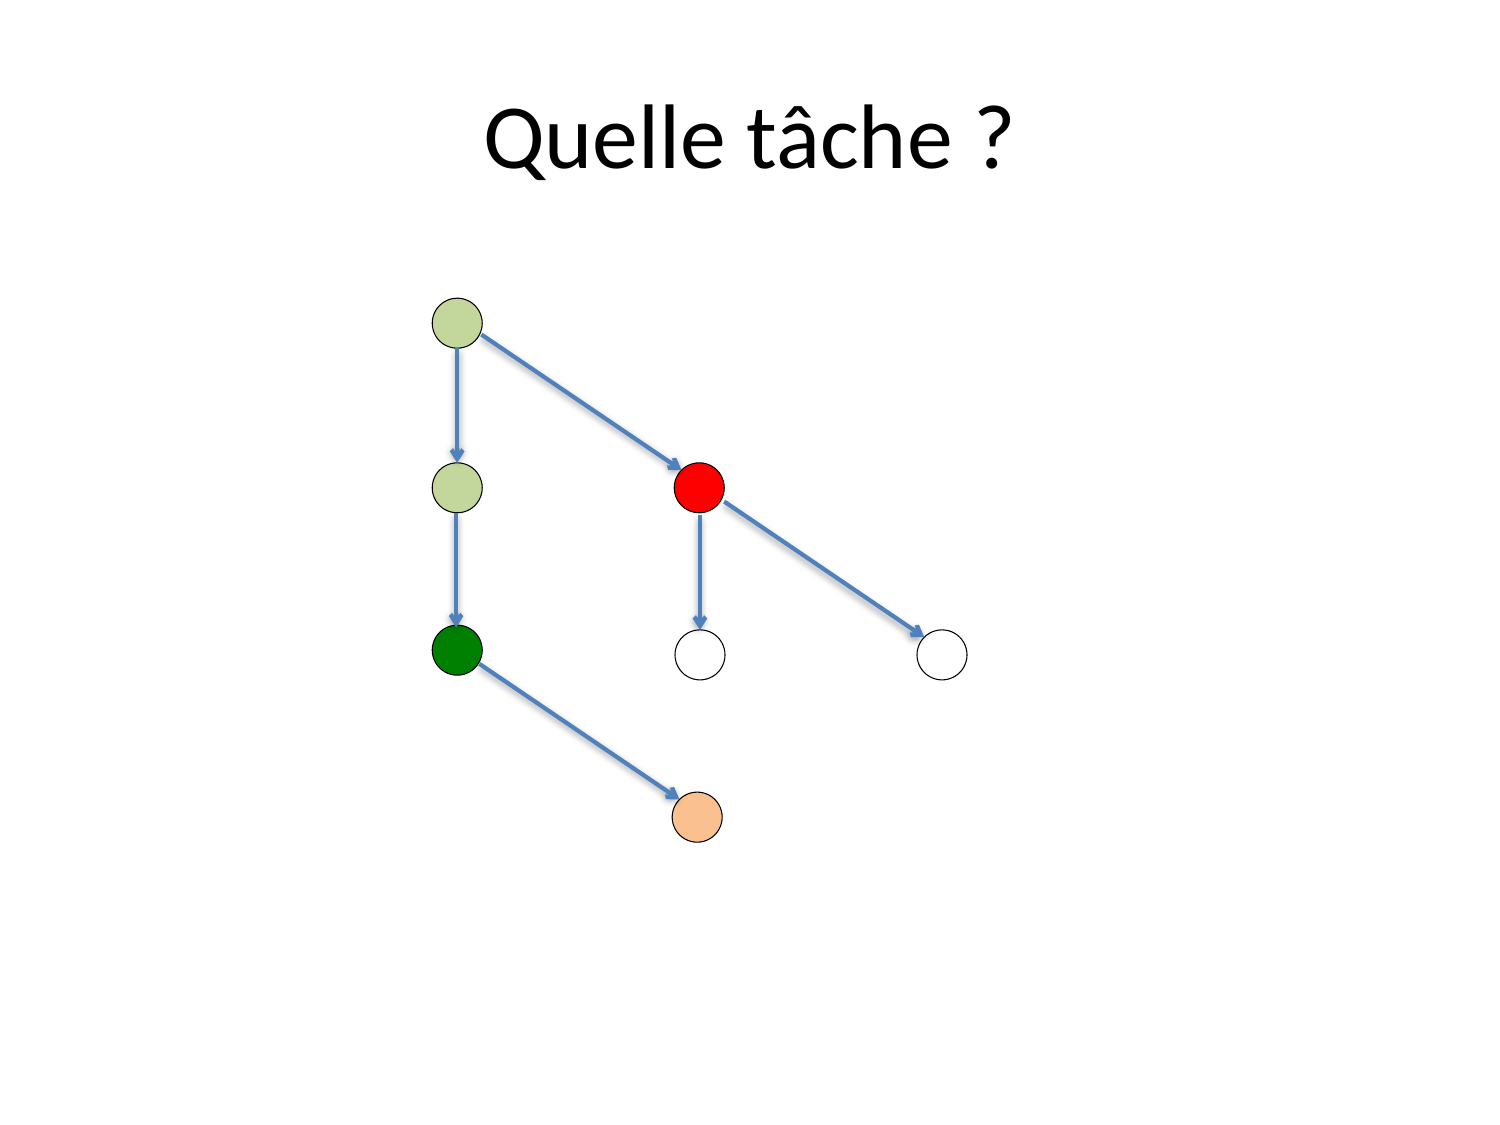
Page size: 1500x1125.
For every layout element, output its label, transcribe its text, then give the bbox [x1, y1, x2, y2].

text_box [432, 298, 483, 348]
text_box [723, 501, 925, 638]
title Quelle tâche ? [75, 38, 1425, 226]
text_box [432, 626, 483, 676]
text_box [432, 463, 483, 513]
text_box [674, 462, 725, 513]
text_box [675, 630, 726, 680]
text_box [481, 334, 682, 471]
text_box [672, 792, 723, 843]
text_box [479, 663, 680, 800]
text_box [917, 629, 968, 680]
